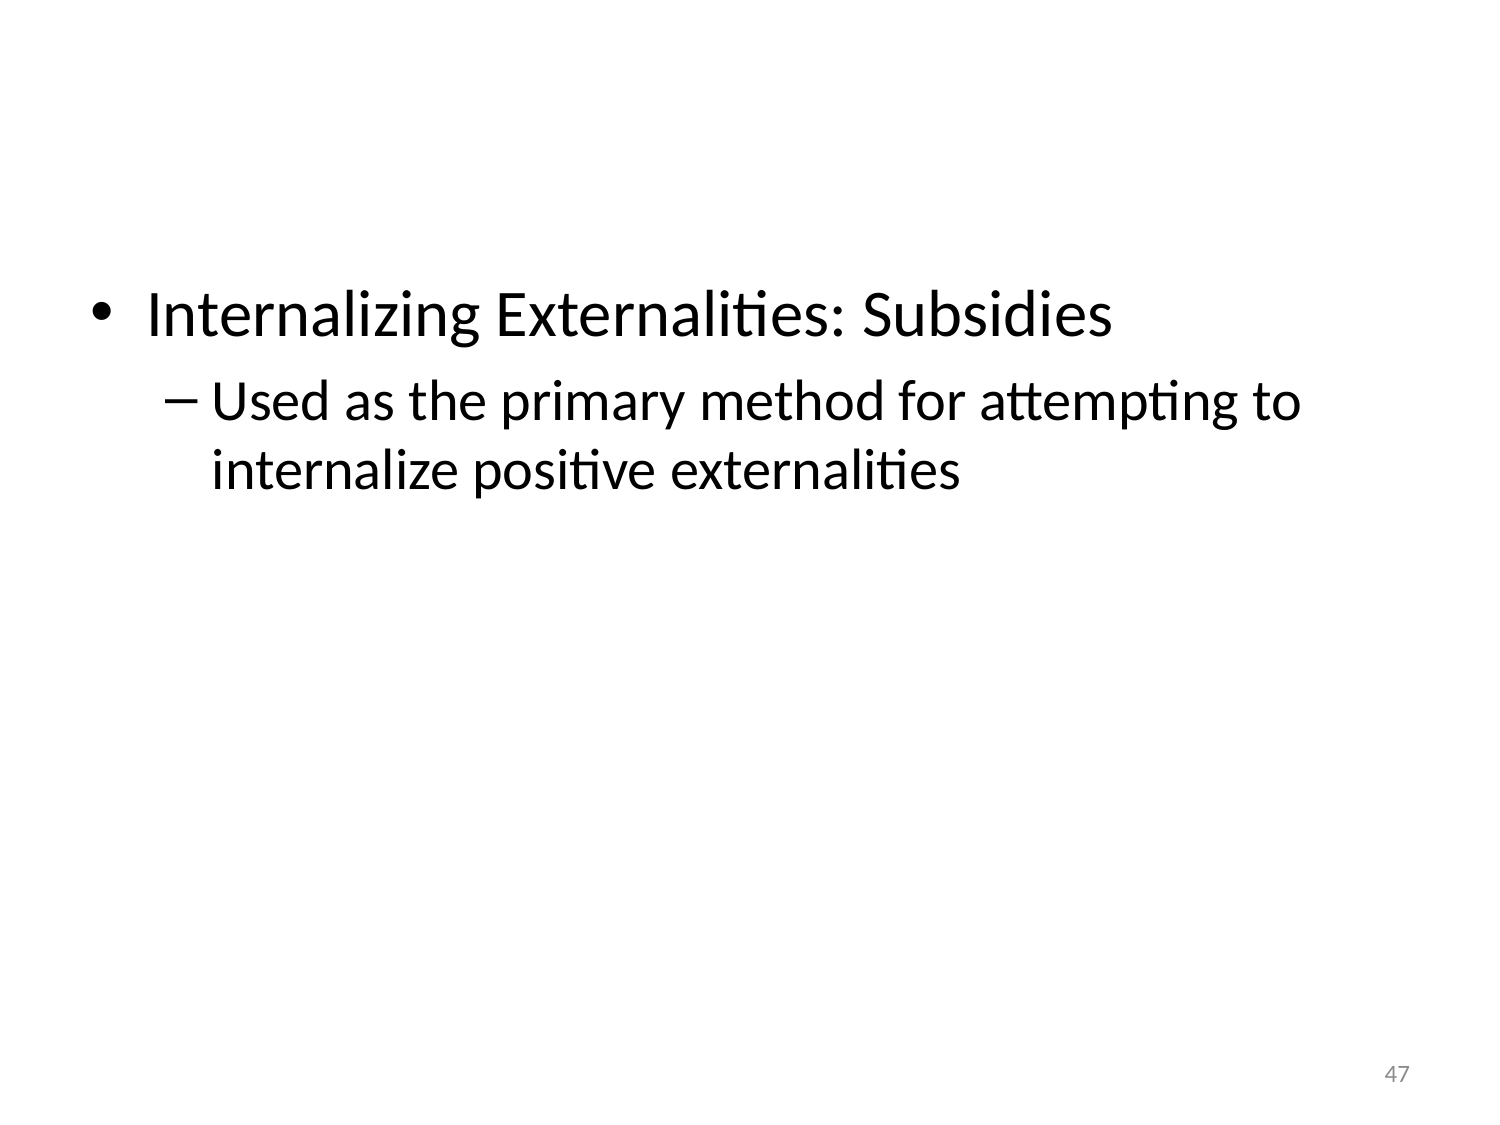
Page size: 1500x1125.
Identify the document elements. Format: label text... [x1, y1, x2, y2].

list Internalizing Externalities: Subsidies Used as the primary method for attempting to internalize positive externalities [75, 262, 1425, 1005]
slide_number 47 [1074, 1042, 1425, 1103]
